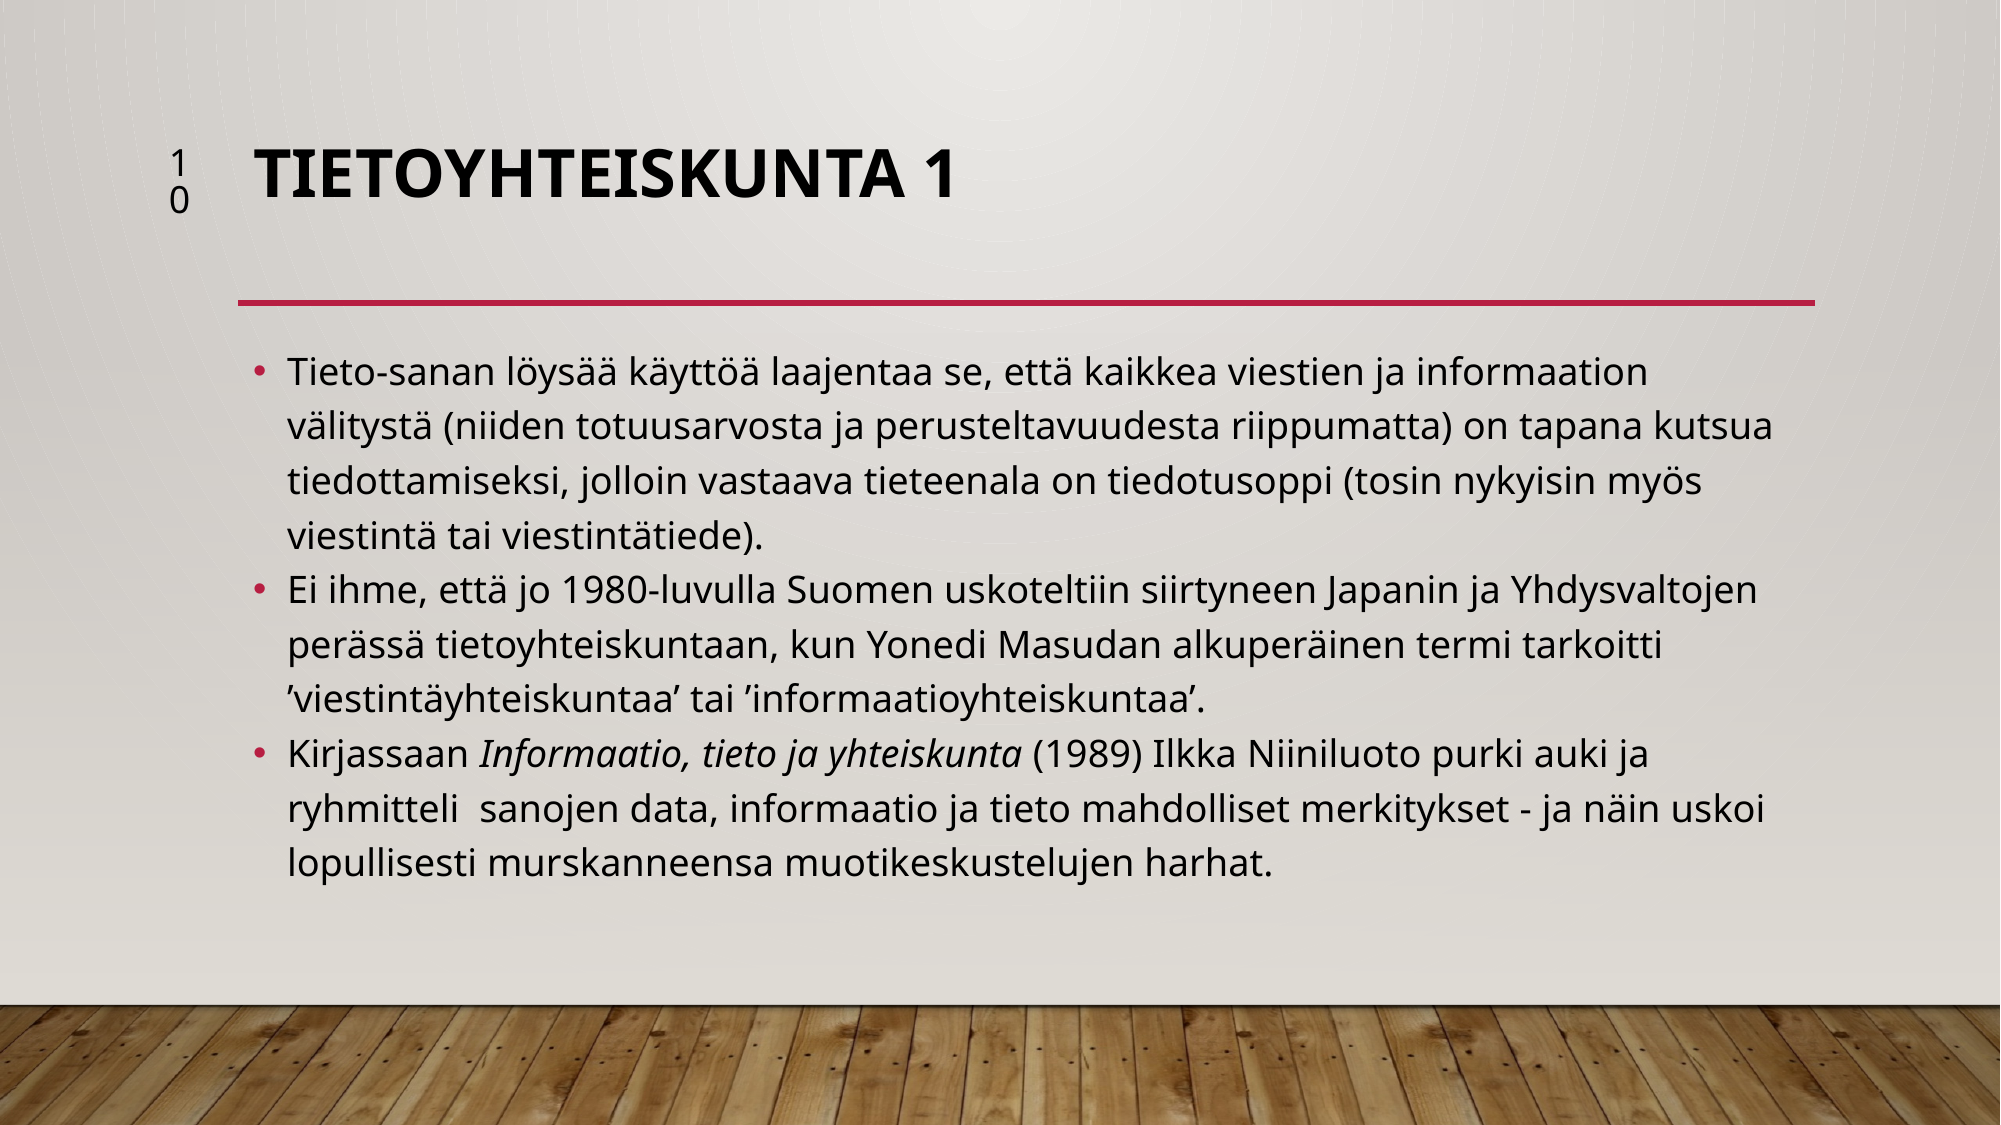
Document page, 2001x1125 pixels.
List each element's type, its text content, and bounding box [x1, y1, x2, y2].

title Tietoyhteiskunta 1 [238, 131, 1814, 305]
slide_number 10 [78, 131, 212, 214]
list Tieto-sanan löysää käyttöä laajentaa se, että kaikkea viestien ja informaation välitystä (niiden totuusarvosta ja perusteltavuudesta riippumatta) on tapana kutsua tiedottamiseksi, jolloin vastaava tieteenala on tiedotusoppi (tosin nykyisin myös viestintä tai viestintätiede). Ei ihme, että jo 1980-luvulla Suomen uskoteltiin siirtyneen Japanin ja Yhdysvaltojen perässä tietoyhteiskuntaan, kun Yonedi Masudan alkuperäinen termi tarkoitti ’viestintäyhteiskuntaa’ tai ’informaatioyhteiskuntaa’. Kirjassaan Informaatio, tieto ja yhteiskunta (1989) Ilkka Niiniluoto purki auki ja ryhmitteli sanojen data, informaatio ja tieto mahdolliset merkitykset - ja näin uskoi lopullisesti murskanneensa muotikeskustelujen harhat. [238, 330, 1814, 897]
picture [0, 1005, 2000, 1125]
